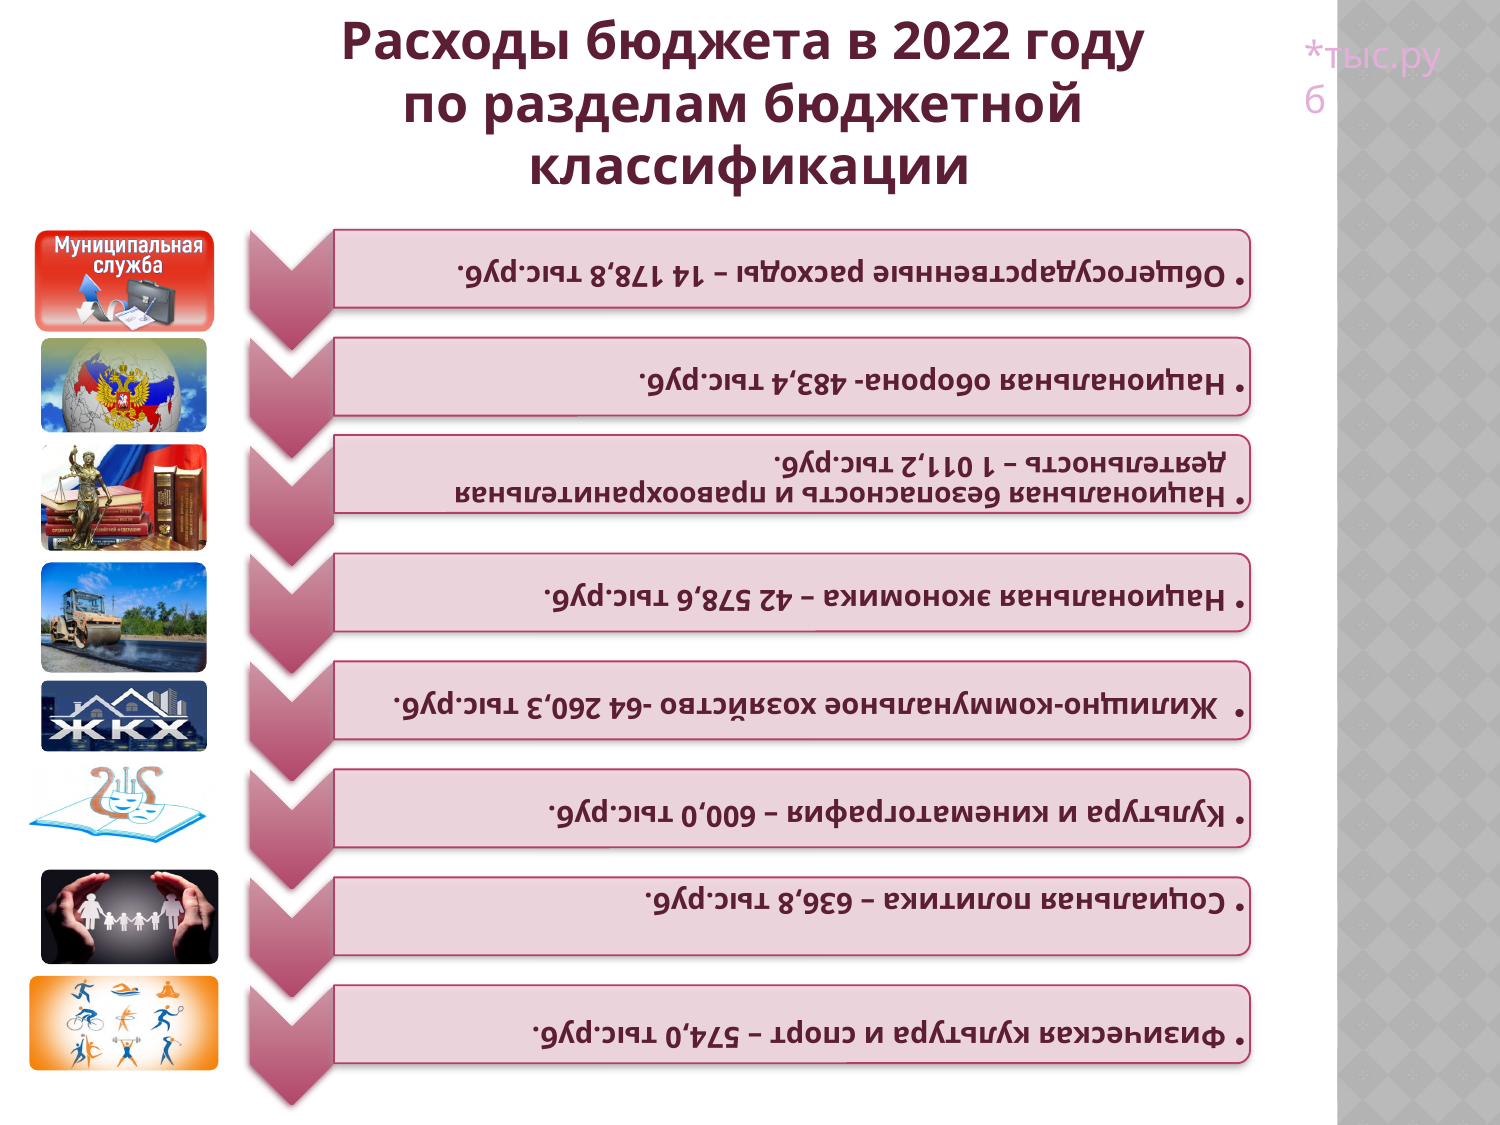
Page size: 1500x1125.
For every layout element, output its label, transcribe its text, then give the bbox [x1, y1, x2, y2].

text_box *тыс.руб [1289, 23, 1477, 129]
picture [40, 561, 207, 673]
picture [40, 680, 208, 752]
picture [40, 443, 207, 552]
picture [28, 762, 219, 847]
picture [40, 869, 219, 965]
picture [28, 975, 219, 1071]
text_box Расходы бюджета в 2022 году по разделам бюджетной классификации [0, 0, 1500, 203]
picture [28, 219, 219, 433]
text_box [249, 228, 1251, 1107]
